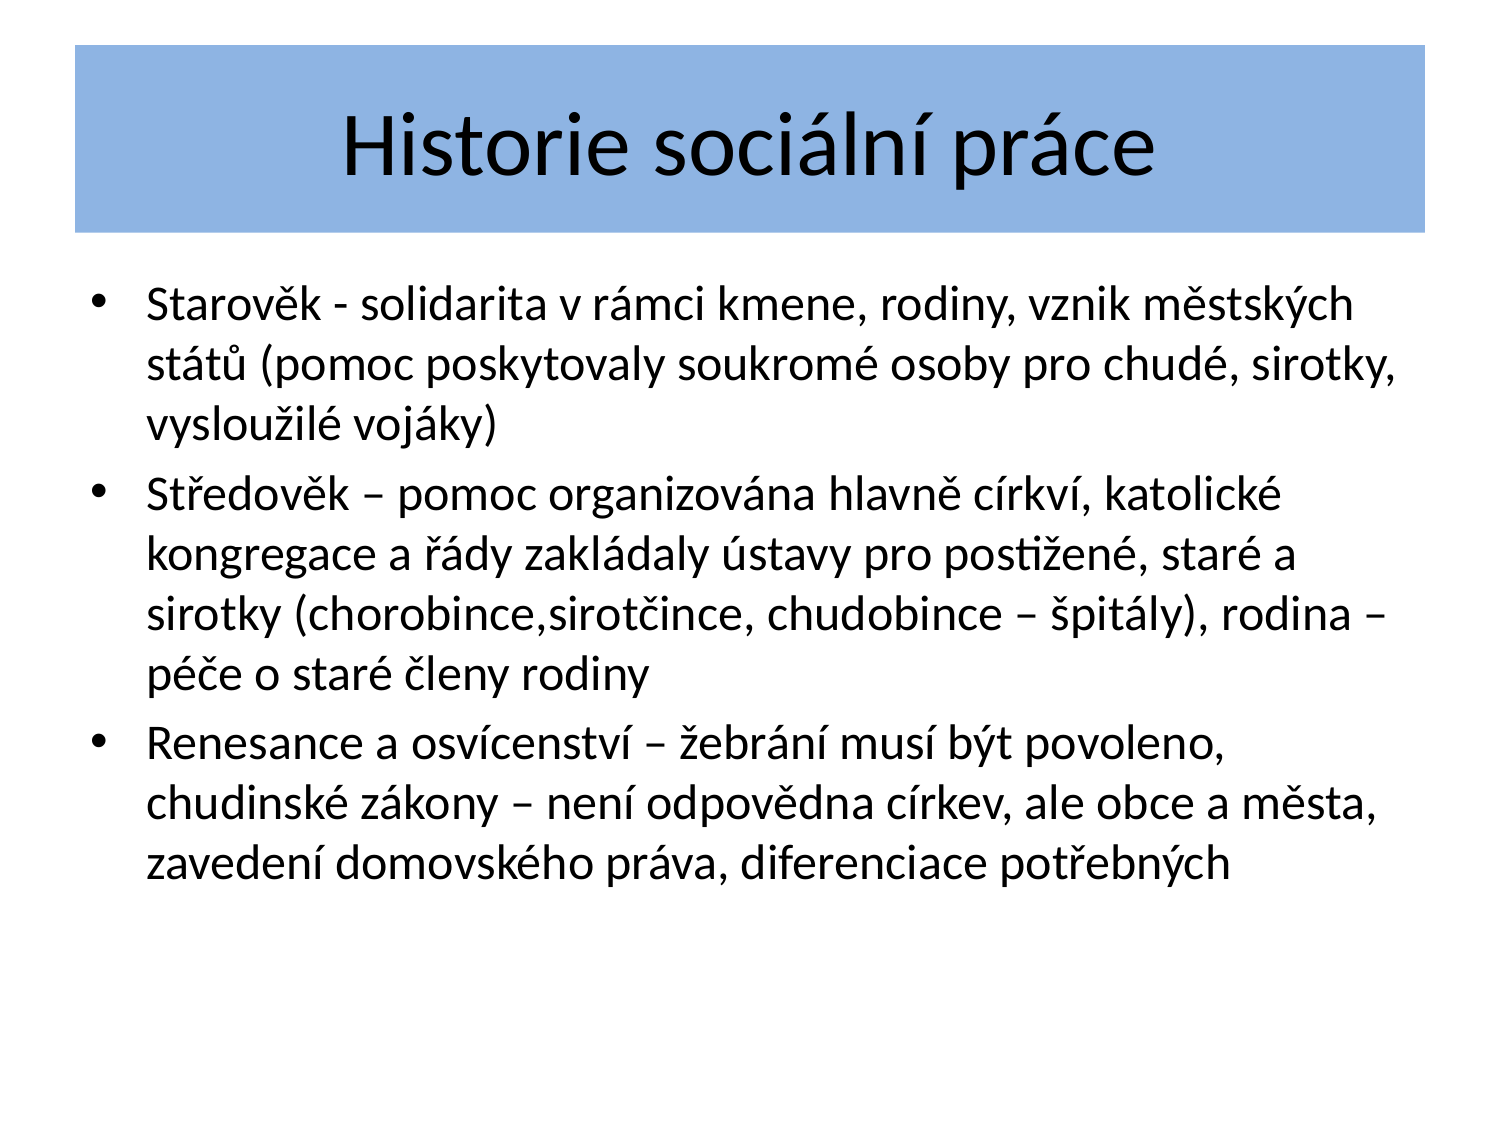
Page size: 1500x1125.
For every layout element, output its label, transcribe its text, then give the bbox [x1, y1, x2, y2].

list Starověk - solidarita v rámci kmene, rodiny, vznik městských států (pomoc poskytovaly soukromé osoby pro chudé, sirotky, vysloužilé vojáky) Středověk – pomoc organizována hlavně církví, katolické kongregace a řády zakládaly ústavy pro postižené, staré a sirotky (chorobince,sirotčince, chudobince – špitály), rodina – péče o staré členy rodiny Renesance a osvícenství – žebrání musí být povoleno, chudinské zákony – není odpovědna církev, ale obce a města, zavedení domovského práva, diferenciace potřebných [75, 262, 1425, 1005]
title Historie sociální práce [75, 45, 1425, 233]
